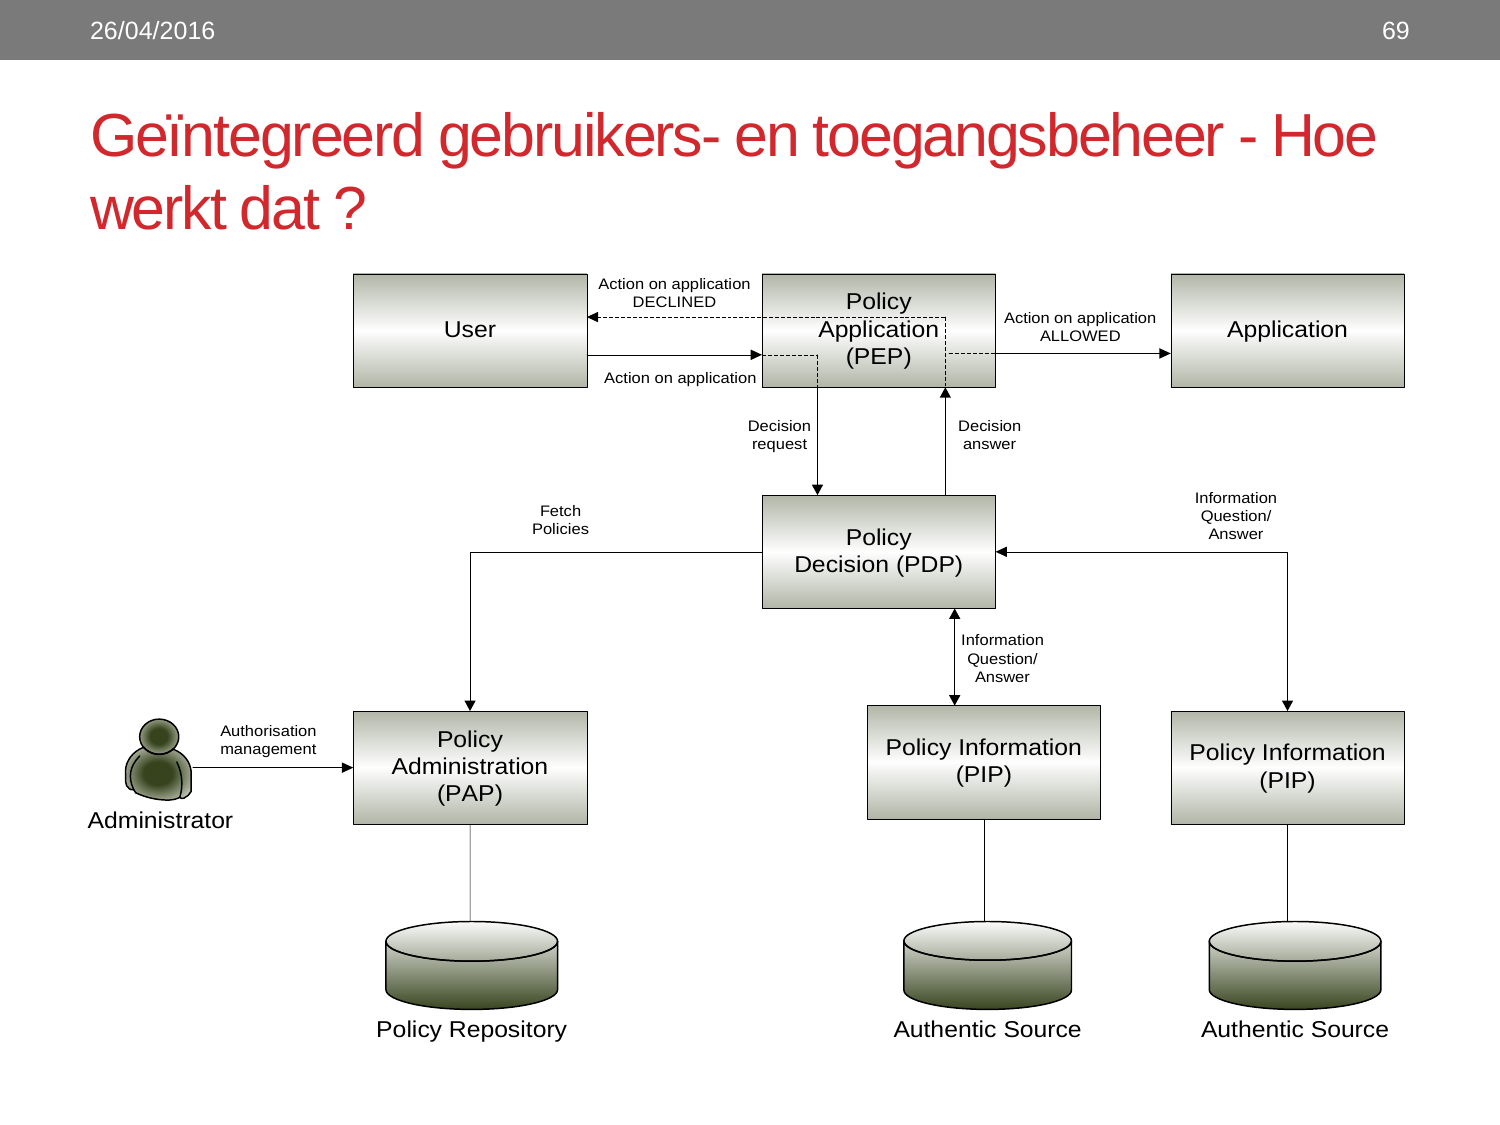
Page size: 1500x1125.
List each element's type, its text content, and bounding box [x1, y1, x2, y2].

title Geïntegreerd gebruikers- en toegangsbeheer - Hoe werkt dat ? [75, 87, 1425, 242]
picture [74, 243, 1422, 1071]
slide_number 69 [1250, 3, 1425, 57]
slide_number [75, 3, 550, 57]
